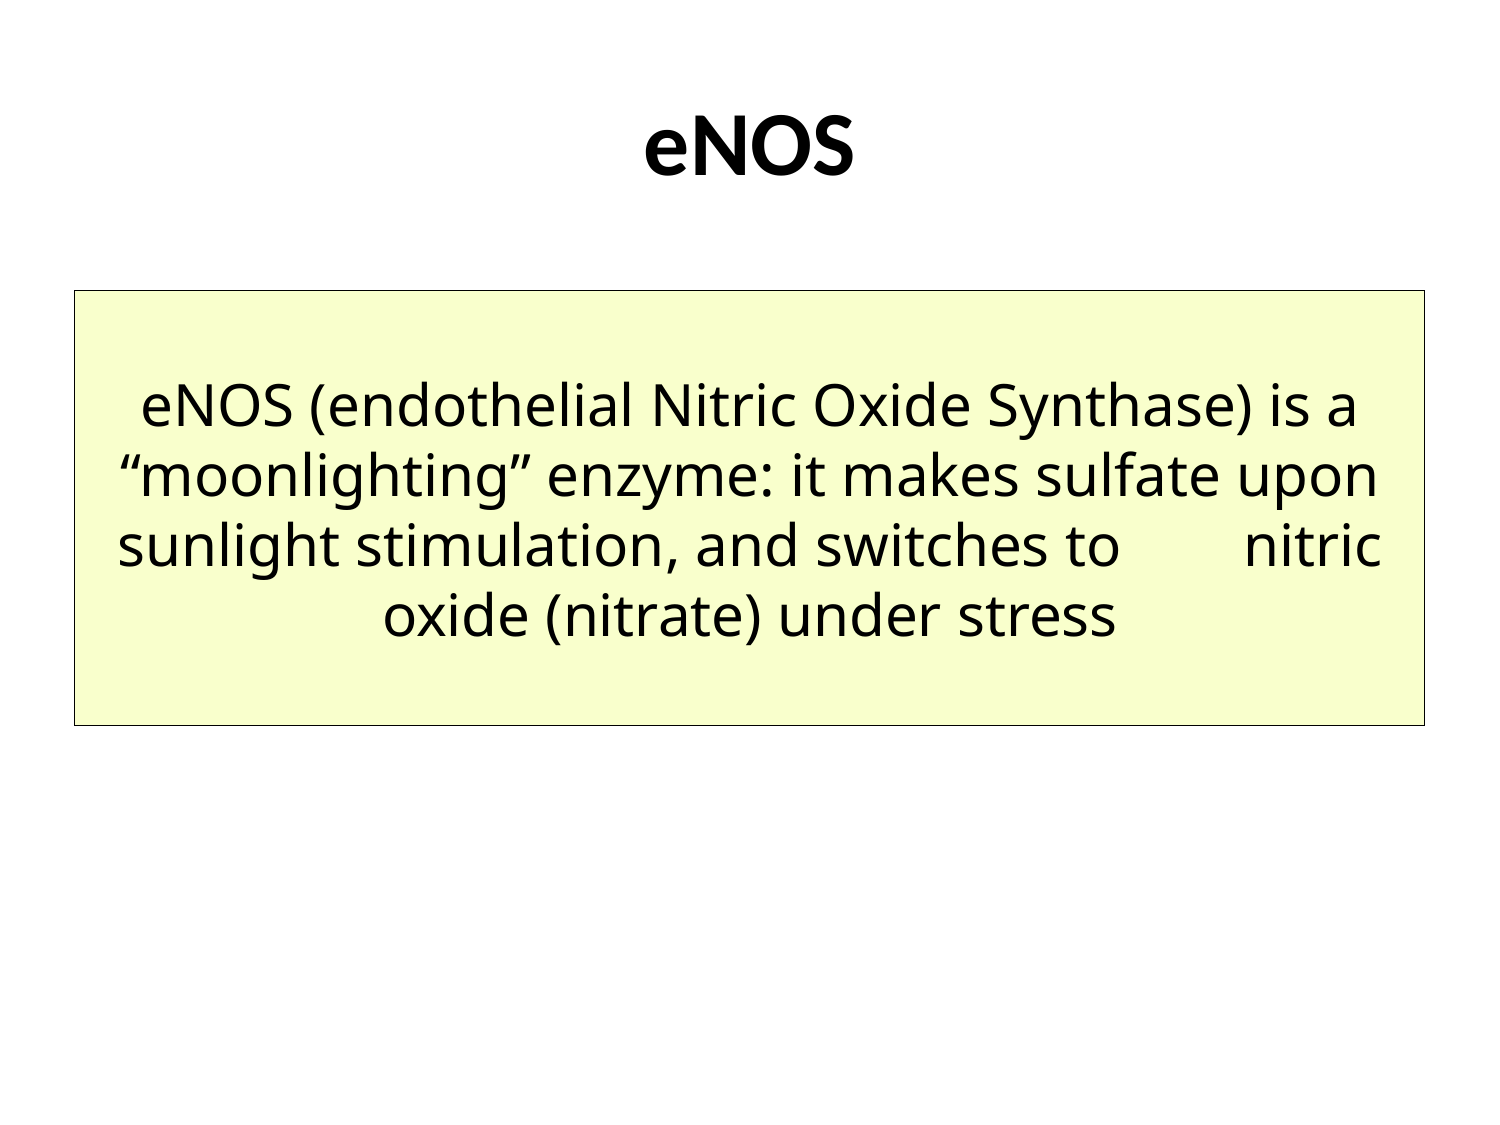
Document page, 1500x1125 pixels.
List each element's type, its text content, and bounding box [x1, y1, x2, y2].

text_box eNOS (endothelial Nitric Oxide Synthase) is a “moonlighting” enzyme: it makes sulfate upon sunlight stimulation, and switches to nitric oxide (nitrate) under stress [74, 290, 1425, 726]
title eNOS [75, 45, 1425, 233]
